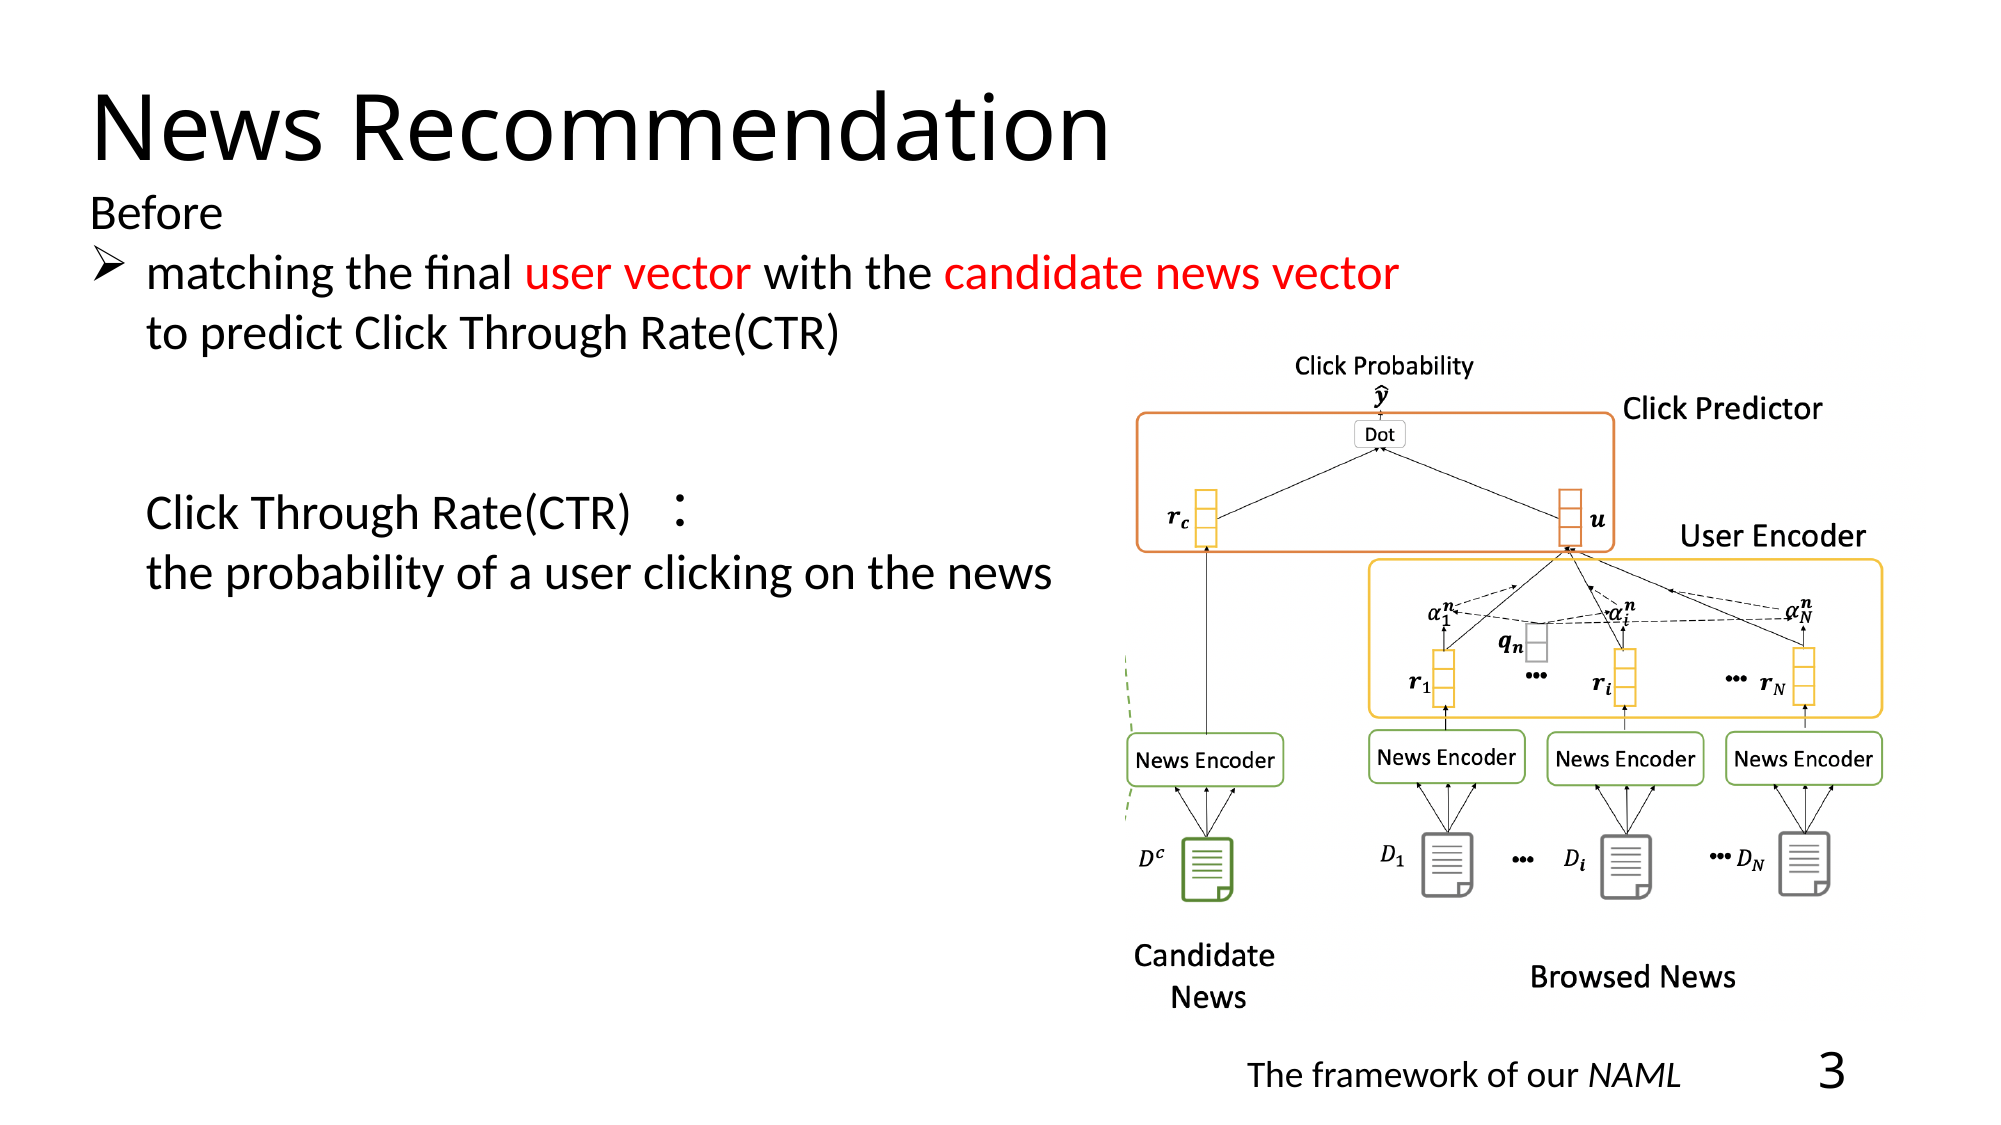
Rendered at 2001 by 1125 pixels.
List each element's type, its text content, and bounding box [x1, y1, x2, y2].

title News Recommendation [74, 22, 1800, 172]
text_box Before matching the final user vector with the candidate news vector to predict Click Through Rate(CTR) Click Through Rate(CTR) ： the probability of a user clicking on the news [74, 172, 1800, 607]
picture [1125, 321, 1926, 1021]
text_box The framework of our NAML [1232, 1042, 1706, 1125]
slide_number 3 [1706, 1042, 1863, 1103]
